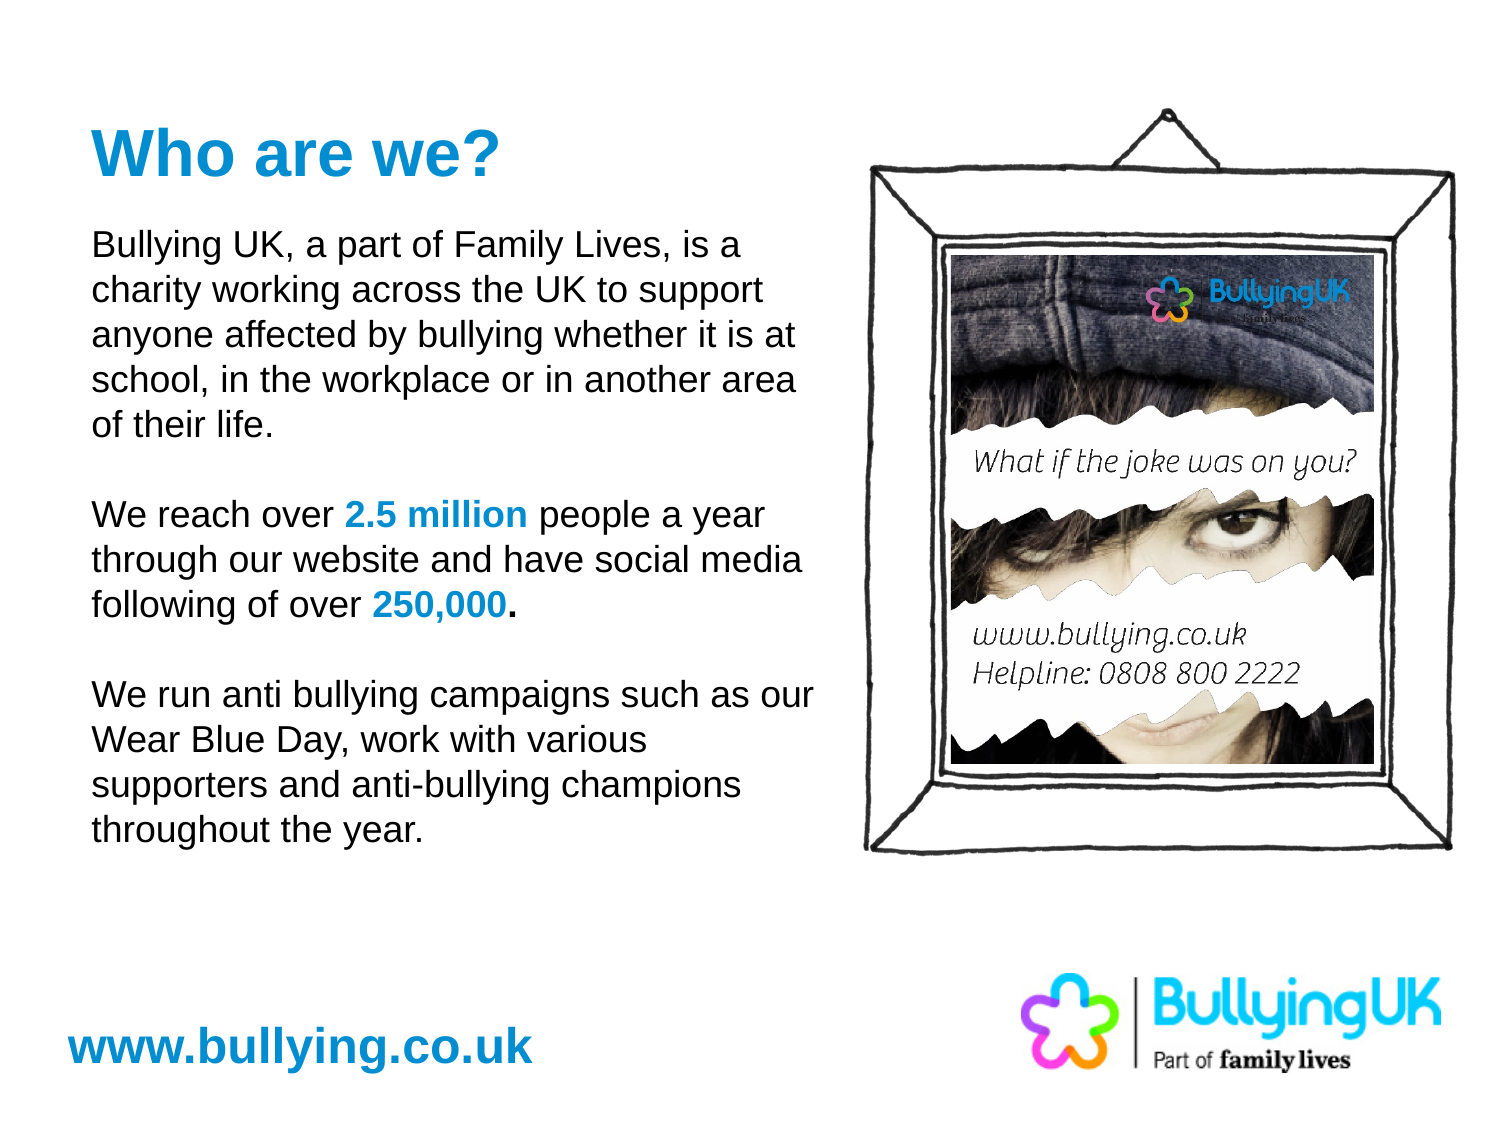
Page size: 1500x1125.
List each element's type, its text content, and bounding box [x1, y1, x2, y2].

picture [844, 101, 1471, 870]
picture [1021, 973, 1441, 1073]
text_box Who are we? Bullying UK, a part of Family Lives, is a charity working across the UK to support anyone affected by bullying whether it is at school, in the workplace or in another area of their life. We reach over 2.5 million people a year through our website and have social media following of over 250,000. We run anti bullying campaigns such as our Wear Blue Day, work with various supporters and anti-bullying champions throughout the year. [76, 102, 845, 968]
